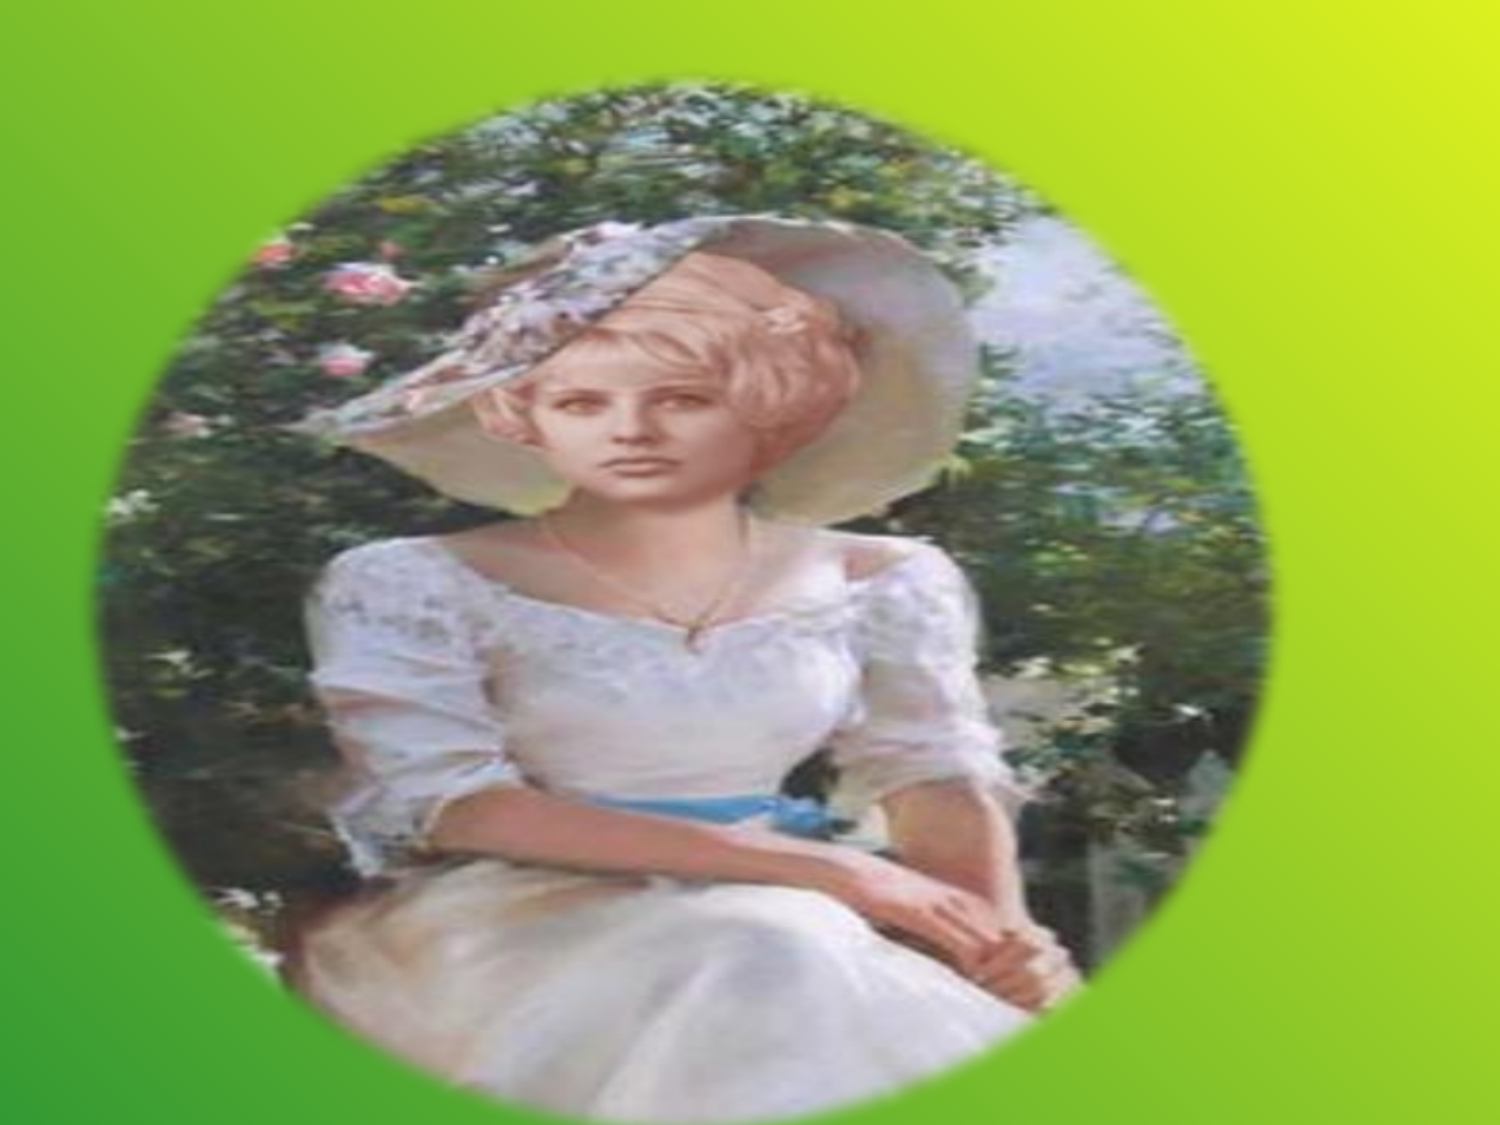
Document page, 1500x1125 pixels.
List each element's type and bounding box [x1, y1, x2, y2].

picture [76, 66, 1290, 1125]
